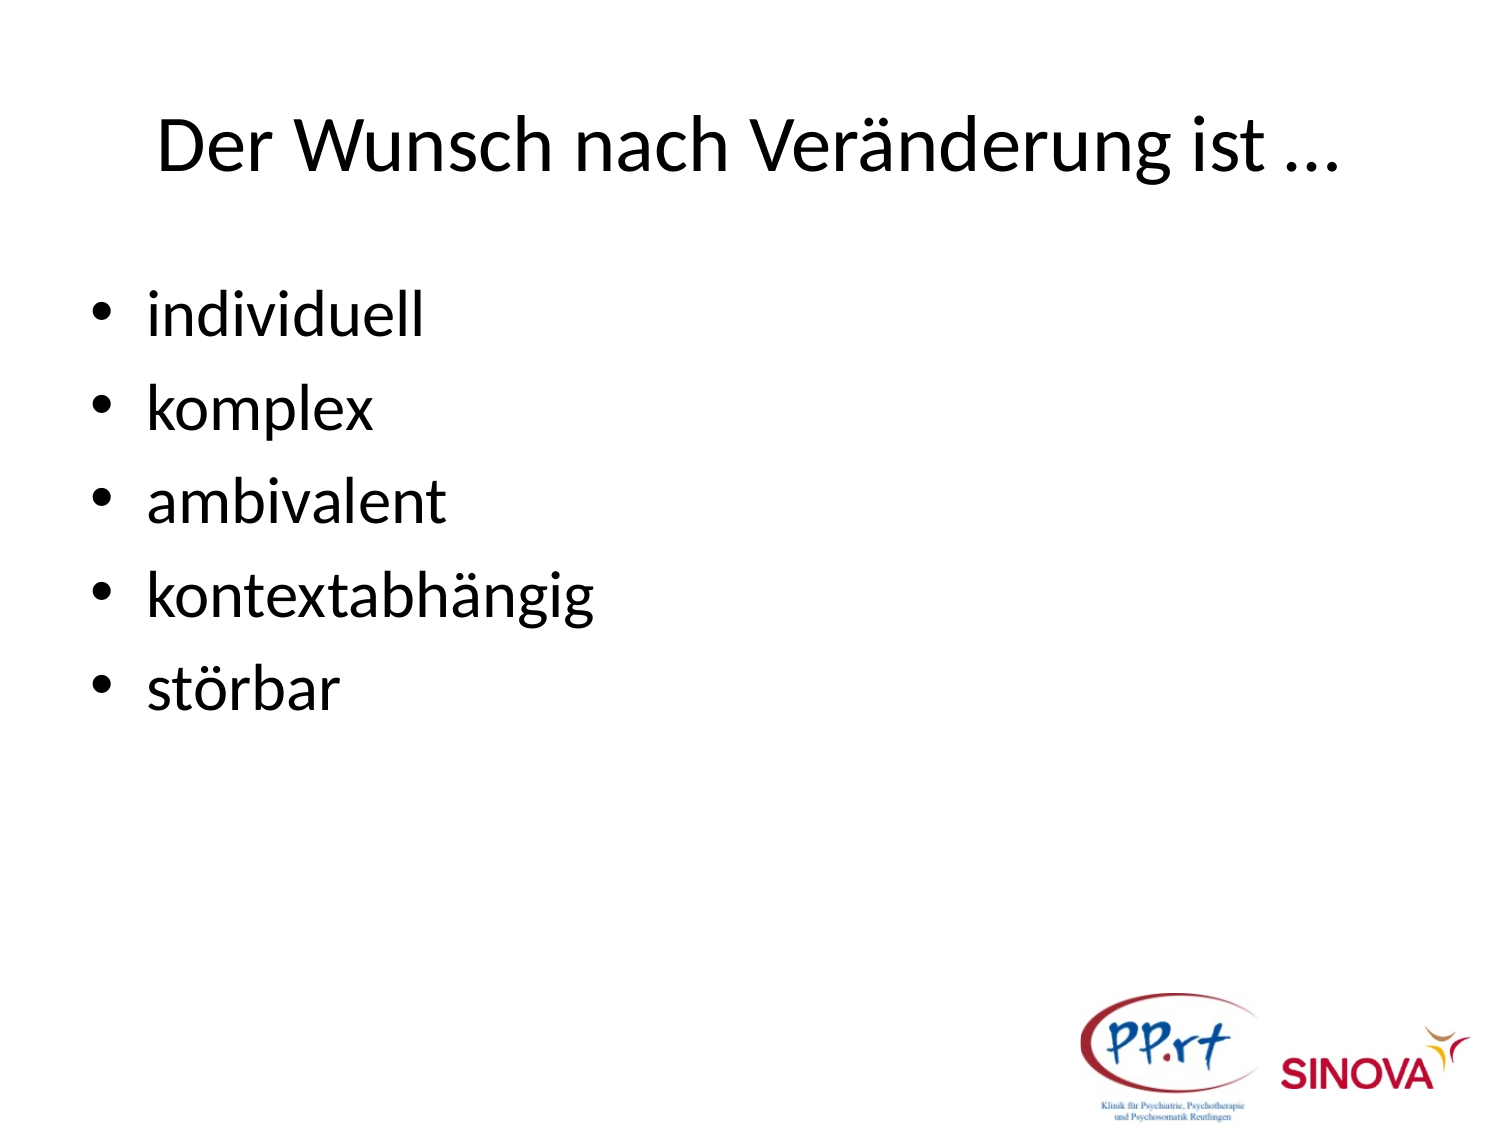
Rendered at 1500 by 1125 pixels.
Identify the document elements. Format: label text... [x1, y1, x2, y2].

title Der Wunsch nach Veränderung ist … [75, 45, 1425, 233]
list individuell komplex ambivalent kontextabhängig störbar [75, 262, 1425, 1005]
picture [1080, 1005, 1258, 1125]
picture [1281, 1026, 1471, 1089]
